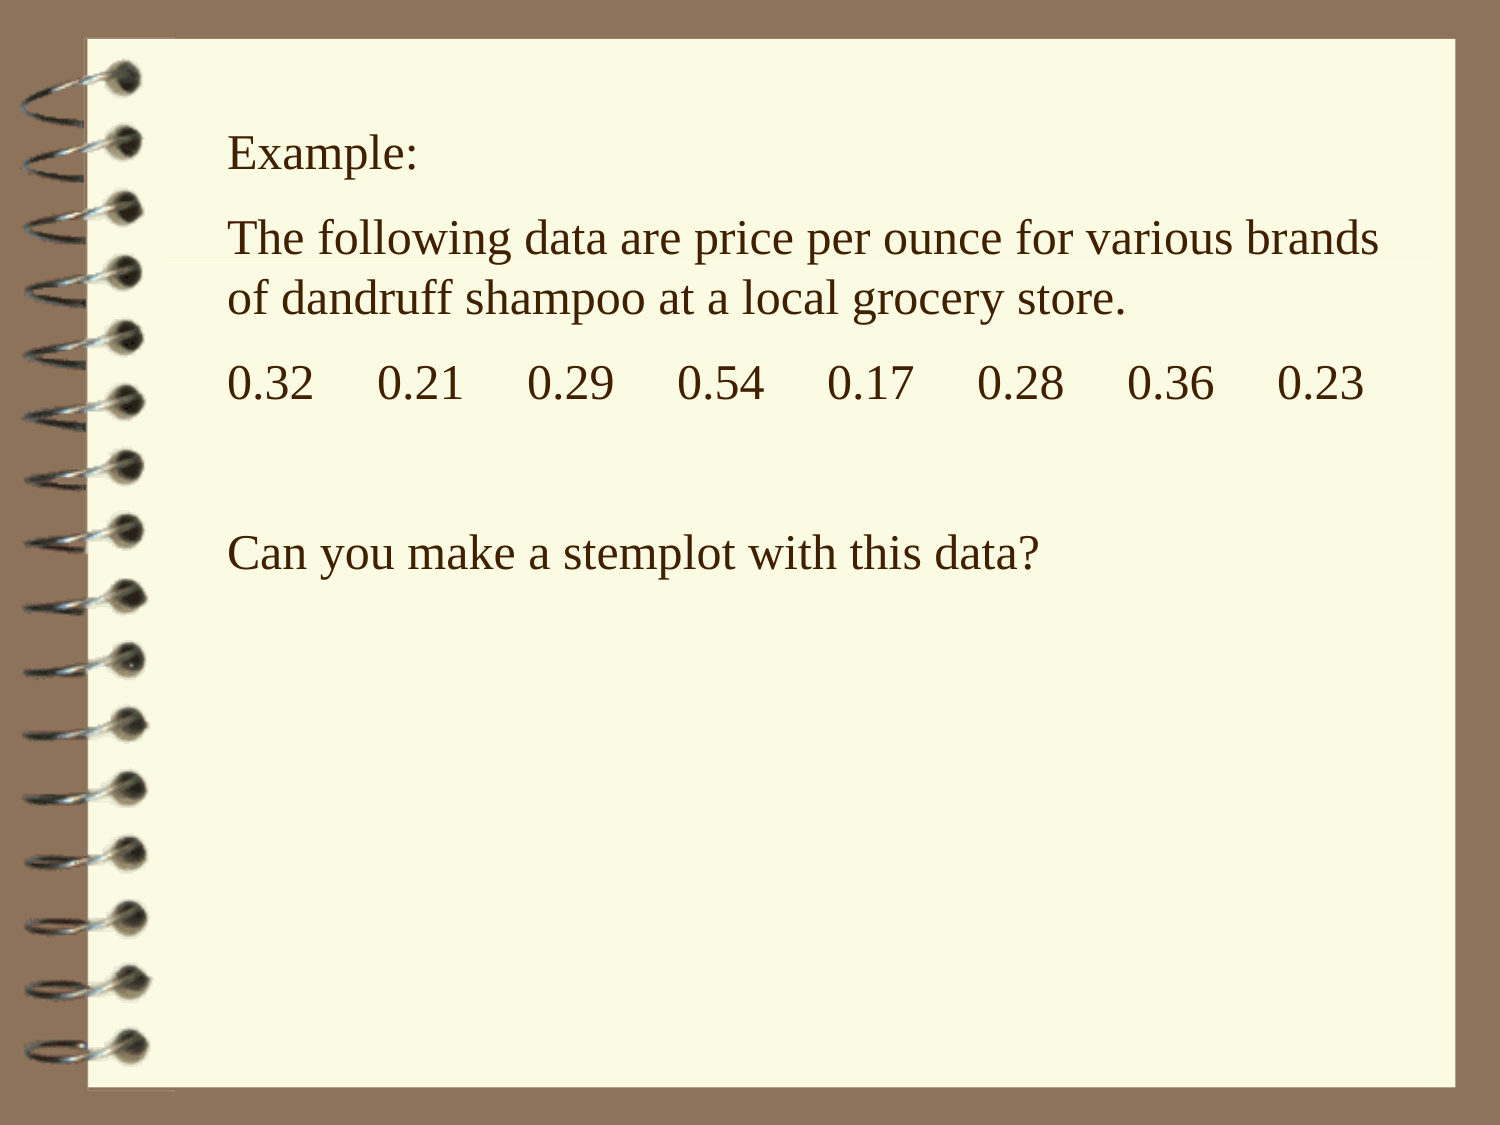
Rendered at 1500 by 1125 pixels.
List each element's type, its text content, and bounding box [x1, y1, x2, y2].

picture [0, 0, 175, 1125]
text_box Example: The following data are price per ounce for various brands of dandruff shampoo at a local grocery store. 0.32 0.21 0.29 0.54 0.17 0.28 0.36 0.23 Can you make a stemplot with this data? [212, 112, 1400, 588]
